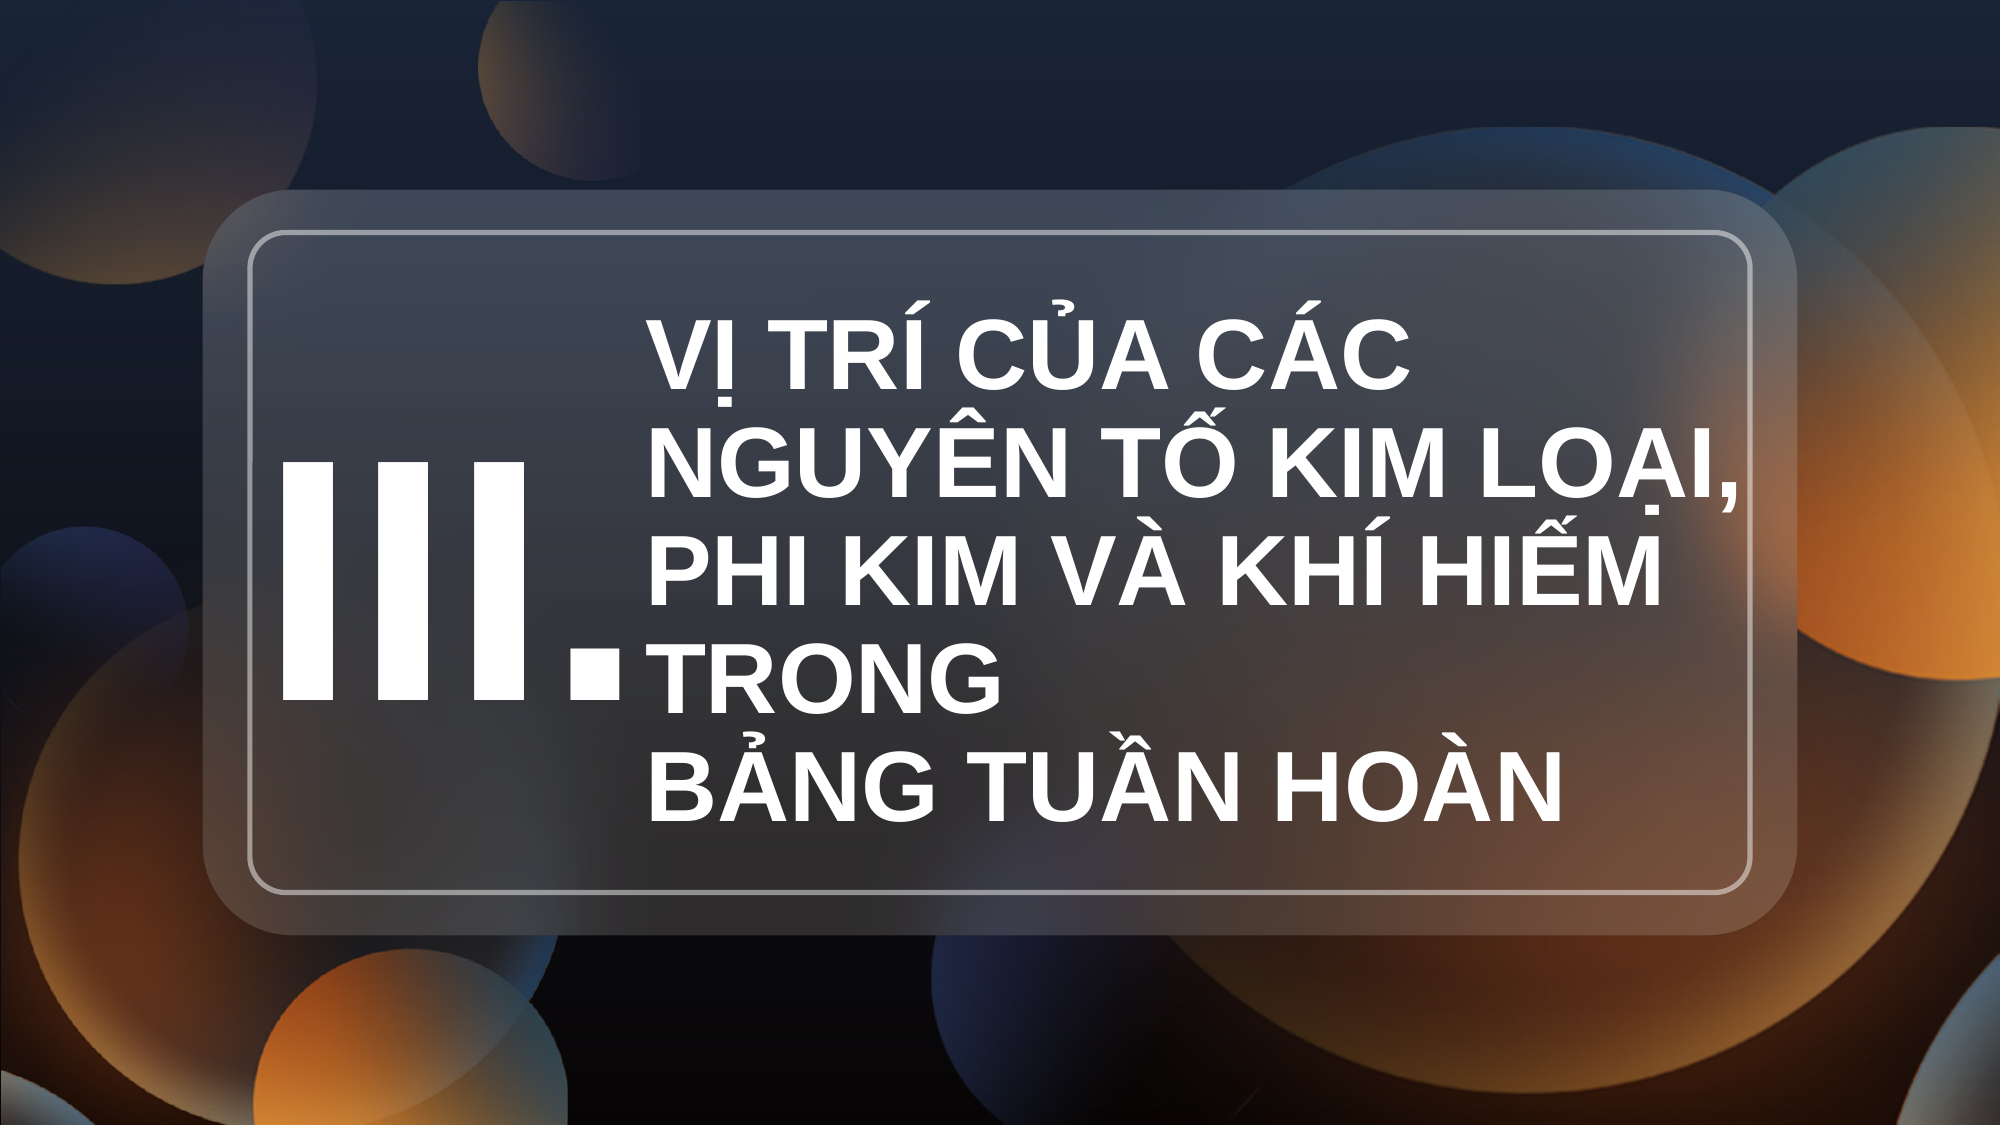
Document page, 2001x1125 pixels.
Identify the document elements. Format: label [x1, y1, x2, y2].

text_box [0, 0, 2000, 1125]
picture [202, 189, 1798, 936]
